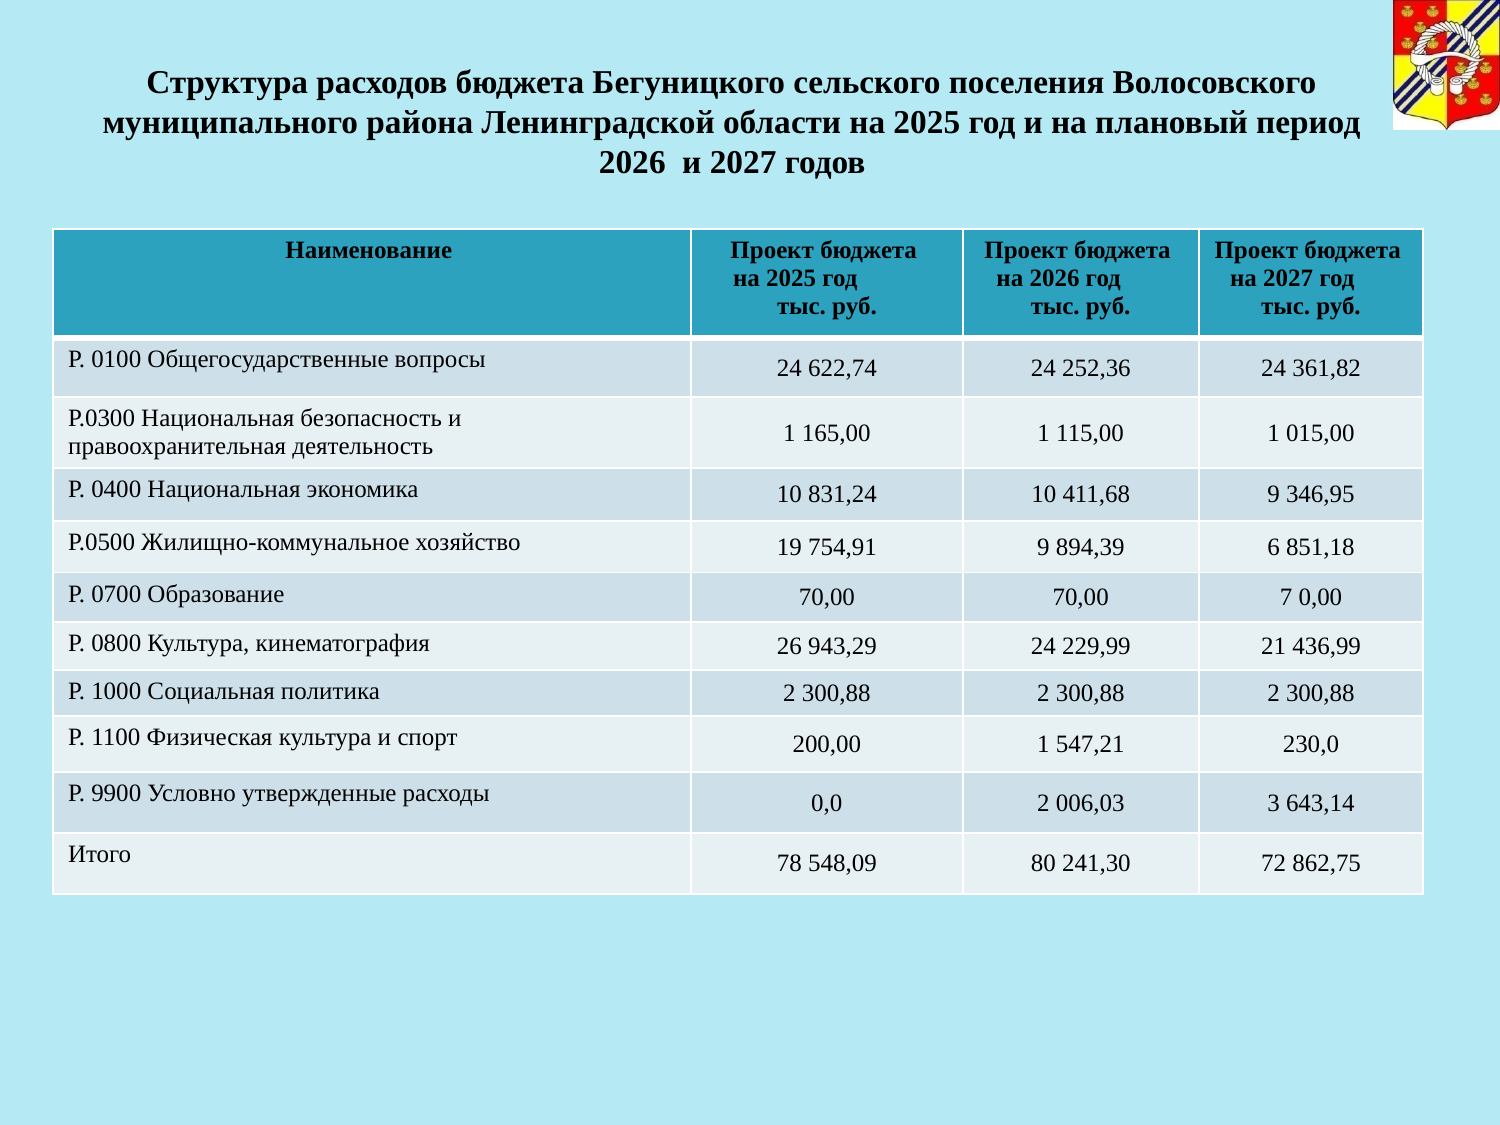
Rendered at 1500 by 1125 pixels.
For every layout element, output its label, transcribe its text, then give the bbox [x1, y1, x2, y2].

table_cell 26 943,29 [692, 623, 962, 669]
table_cell Р. 9900 Условно утвержденные расходы [54, 773, 690, 832]
table_cell Р. 0400 Национальная экономика [54, 469, 690, 520]
title Структура расходов бюджета Бегуницкого сельского поселения Волосовского муниципального района Ленинградской области на 2025 год и на плановый период 2026 и 2027 годов [64, 44, 1400, 197]
table_cell 2 300,88 [692, 671, 962, 715]
table_cell Р.0300 Национальная безопасность и правоохранительная деятельность [54, 398, 690, 467]
table_cell 1 547,21 [964, 717, 1198, 771]
table_cell Р.0500 Жилищно-коммунальное хозяйство [54, 522, 690, 572]
table_cell 21 436,99 [1200, 623, 1422, 669]
table_cell 230,0 [1200, 717, 1422, 771]
table_cell 7 0,00 [1200, 573, 1422, 621]
table_cell Р. 0800 Культура, кинематография [54, 623, 690, 669]
table_cell 19 754,91 [692, 522, 962, 572]
table_header Проект бюджета на 2027 год тыс. руб. [1200, 230, 1422, 335]
table_cell 9 346,95 [1200, 469, 1422, 520]
table_cell 70,00 [964, 573, 1198, 621]
table_cell 1 115,00 [964, 398, 1198, 467]
table_cell 10 411,68 [964, 469, 1198, 520]
table_cell 24 252,36 [964, 341, 1198, 396]
table_cell 24 229,99 [964, 623, 1198, 669]
table_header Наименование [54, 230, 690, 335]
table_cell 1 015,00 [1200, 398, 1422, 467]
table_cell 1 165,00 [692, 398, 962, 467]
table_cell 70,00 [692, 573, 962, 621]
table_cell 80 241,30 [964, 834, 1198, 893]
picture [1393, 0, 1500, 131]
table_cell 78 548,09 [692, 834, 962, 893]
table_cell 10 831,24 [692, 469, 962, 520]
table_cell 2 006,03 [964, 773, 1198, 832]
table_cell 9 894,39 [964, 522, 1198, 572]
table_cell Р. 1000 Социальная политика [54, 671, 690, 715]
table_cell 6 851,18 [1200, 522, 1422, 572]
table_cell 24 622,74 [692, 341, 962, 396]
table_cell Р. 0100 Общегосударственные вопросы [54, 341, 690, 396]
table_cell 2 300,88 [1200, 671, 1422, 715]
table_header Проект бюджета на 2025 год тыс. руб. [692, 230, 962, 335]
table_cell 2 300,88 [964, 671, 1198, 715]
table_cell 200,00 [692, 717, 962, 771]
table_cell Итого [54, 834, 690, 893]
table_header Проект бюджета на 2026 год тыс. руб. [964, 230, 1198, 335]
table_cell 72 862,75 [1200, 834, 1422, 893]
table_cell Р. 1100 Физическая культура и спорт [54, 717, 690, 771]
table_cell 3 643,14 [1200, 773, 1422, 832]
table_cell Р. 0700 Образование [54, 573, 690, 621]
table_cell 24 361,82 [1200, 341, 1422, 396]
table_cell 0,0 [692, 773, 962, 832]
